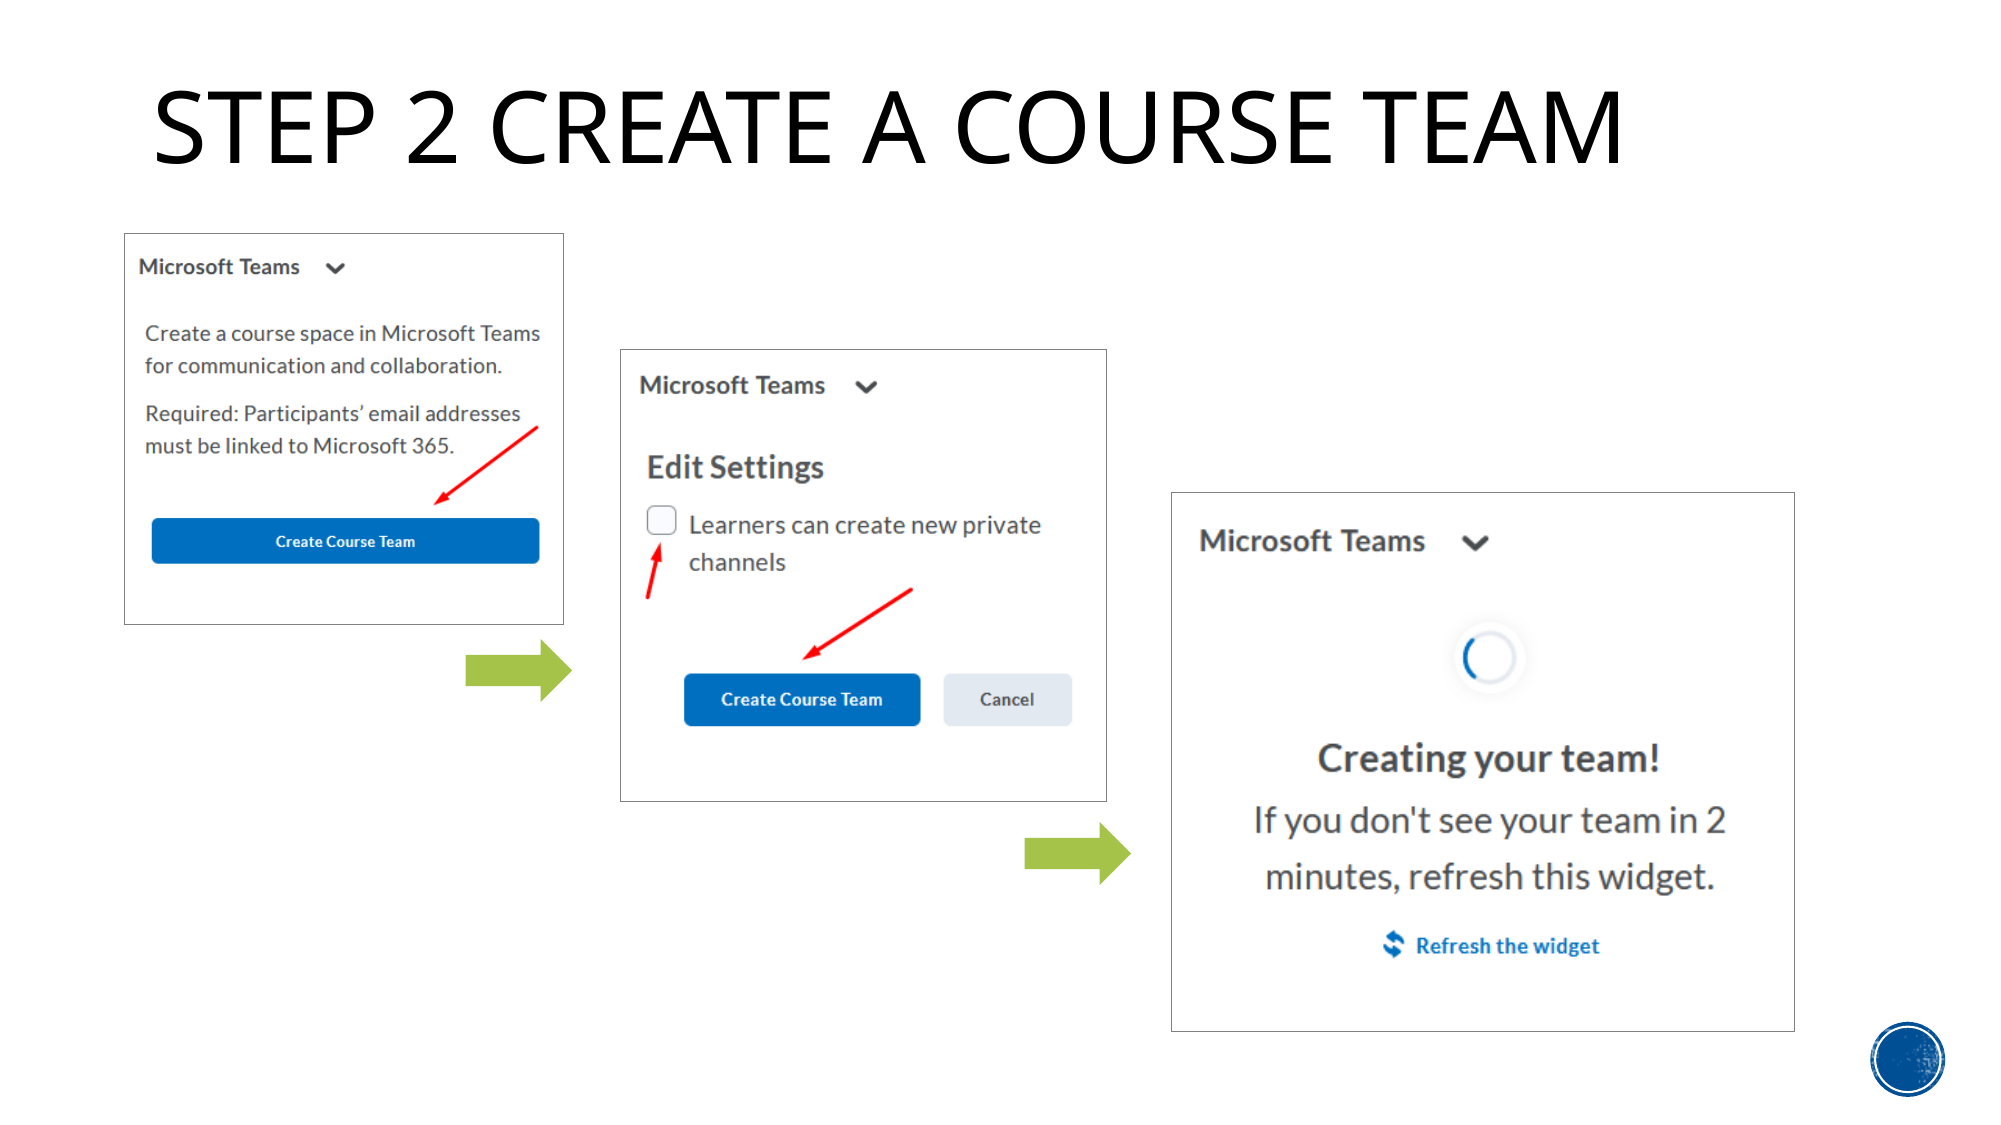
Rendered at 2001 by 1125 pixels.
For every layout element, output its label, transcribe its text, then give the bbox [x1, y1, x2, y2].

title Step 2 Create a Course Team [137, 59, 1863, 204]
text_box [1024, 822, 1132, 885]
picture [1172, 493, 1794, 1031]
picture [621, 350, 1106, 801]
text_box [465, 639, 573, 702]
picture [125, 234, 563, 624]
